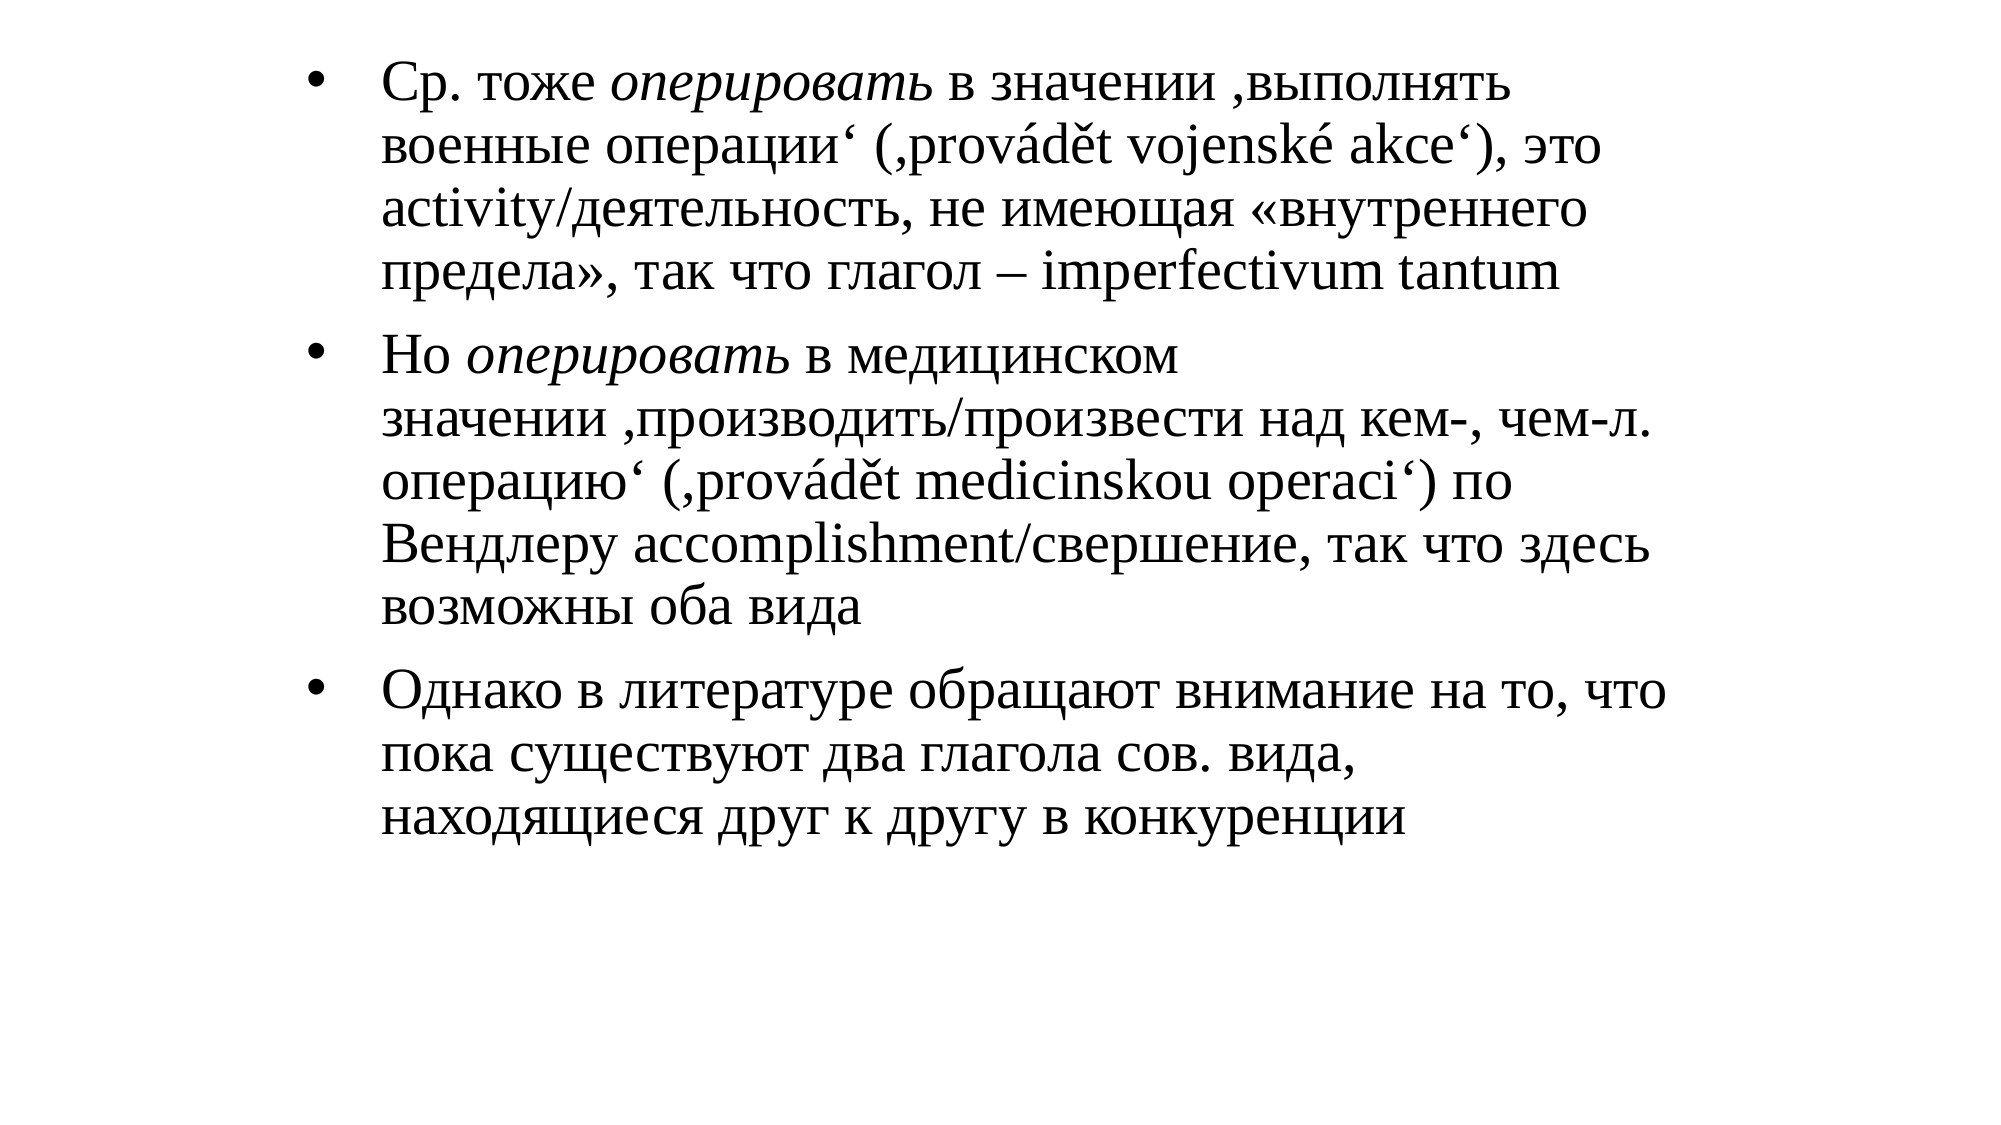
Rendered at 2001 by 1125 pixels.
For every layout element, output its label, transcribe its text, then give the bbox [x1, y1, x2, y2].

list Ср. тоже оперировать в значении ,выполнять военные операции‘ (,provádět vojenské akce‘), это activity/деятельность, не имеющая «внутреннего предела», так что глагол – imperfectivum tantum Но оперировать в медицинском значении ,производить/произвести над кем-, чем-л. операцию‘ (,provádět medicinskou operaci‘) по Вендлеру accomplishment/свершение, так что здесь возможны оба вида Однако в литературе обращают внимание на то, что пока существуют два глагола сов. вида, находящиеся друг к другу в конкуренции [291, 42, 1709, 1094]
